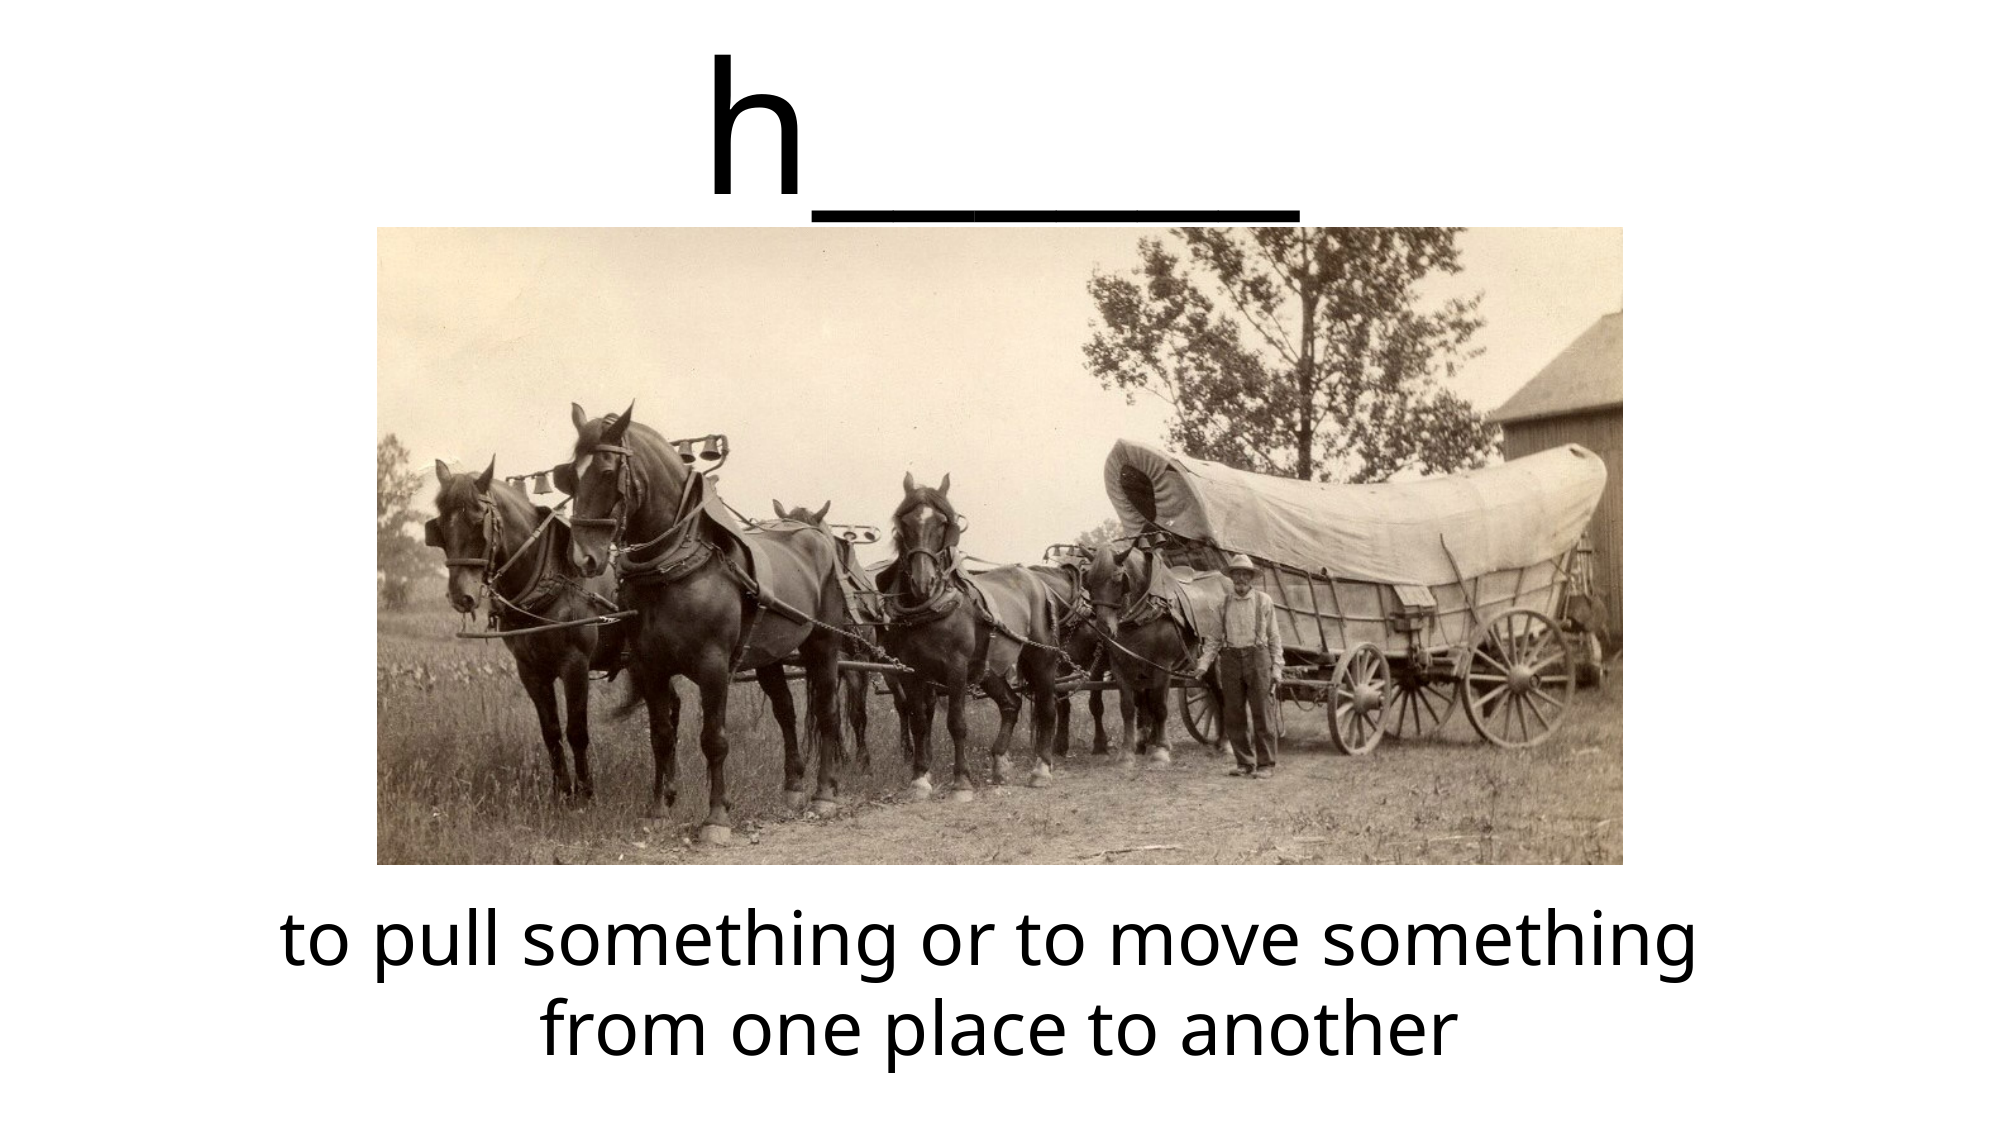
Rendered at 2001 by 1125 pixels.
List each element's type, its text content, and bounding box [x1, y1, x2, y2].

title h______ [249, 87, 1750, 243]
picture [377, 227, 1623, 865]
text_box to pull something or to move something from one place to another [249, 882, 1750, 1078]
